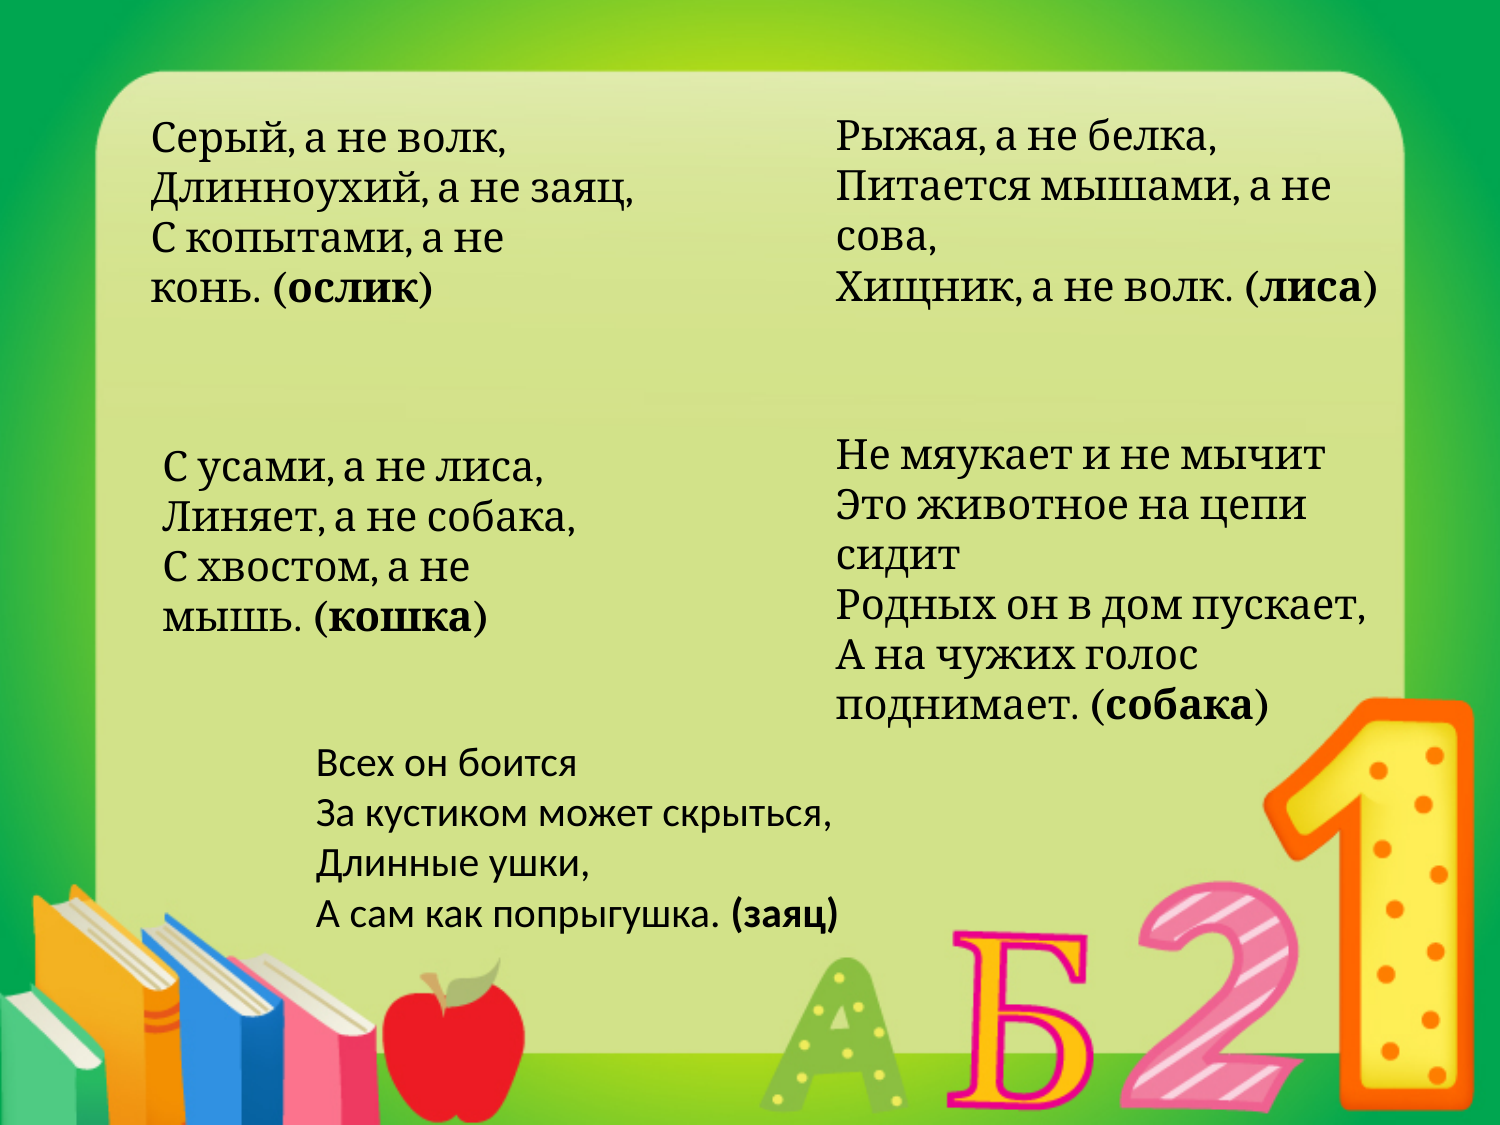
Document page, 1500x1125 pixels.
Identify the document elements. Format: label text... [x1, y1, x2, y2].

text_box Серый, а не волк, Длинноухий, а не заяц, С копытами, а не конь. (ослик) [135, 103, 697, 469]
text_box С усами, а не лиса, Линяет, а не собака, С хвостом, а не мышь. (кошка) [147, 432, 715, 698]
picture [0, 0, 1500, 1125]
text_box Не мяукает и не мычит Это животное на цепи сидит Родных он в дом пускает, А на чужих голос поднимает. (собака) [820, 420, 1447, 781]
text_box Рыжая, а не белка, Питается мышами, а не сова, Хищник, а не волк. (лиса) [820, 101, 1400, 367]
text_box Всех он боится За кустиком может скрыться, Длинные ушки, А сам как попрыгушка. (заяц) [301, 727, 916, 993]
